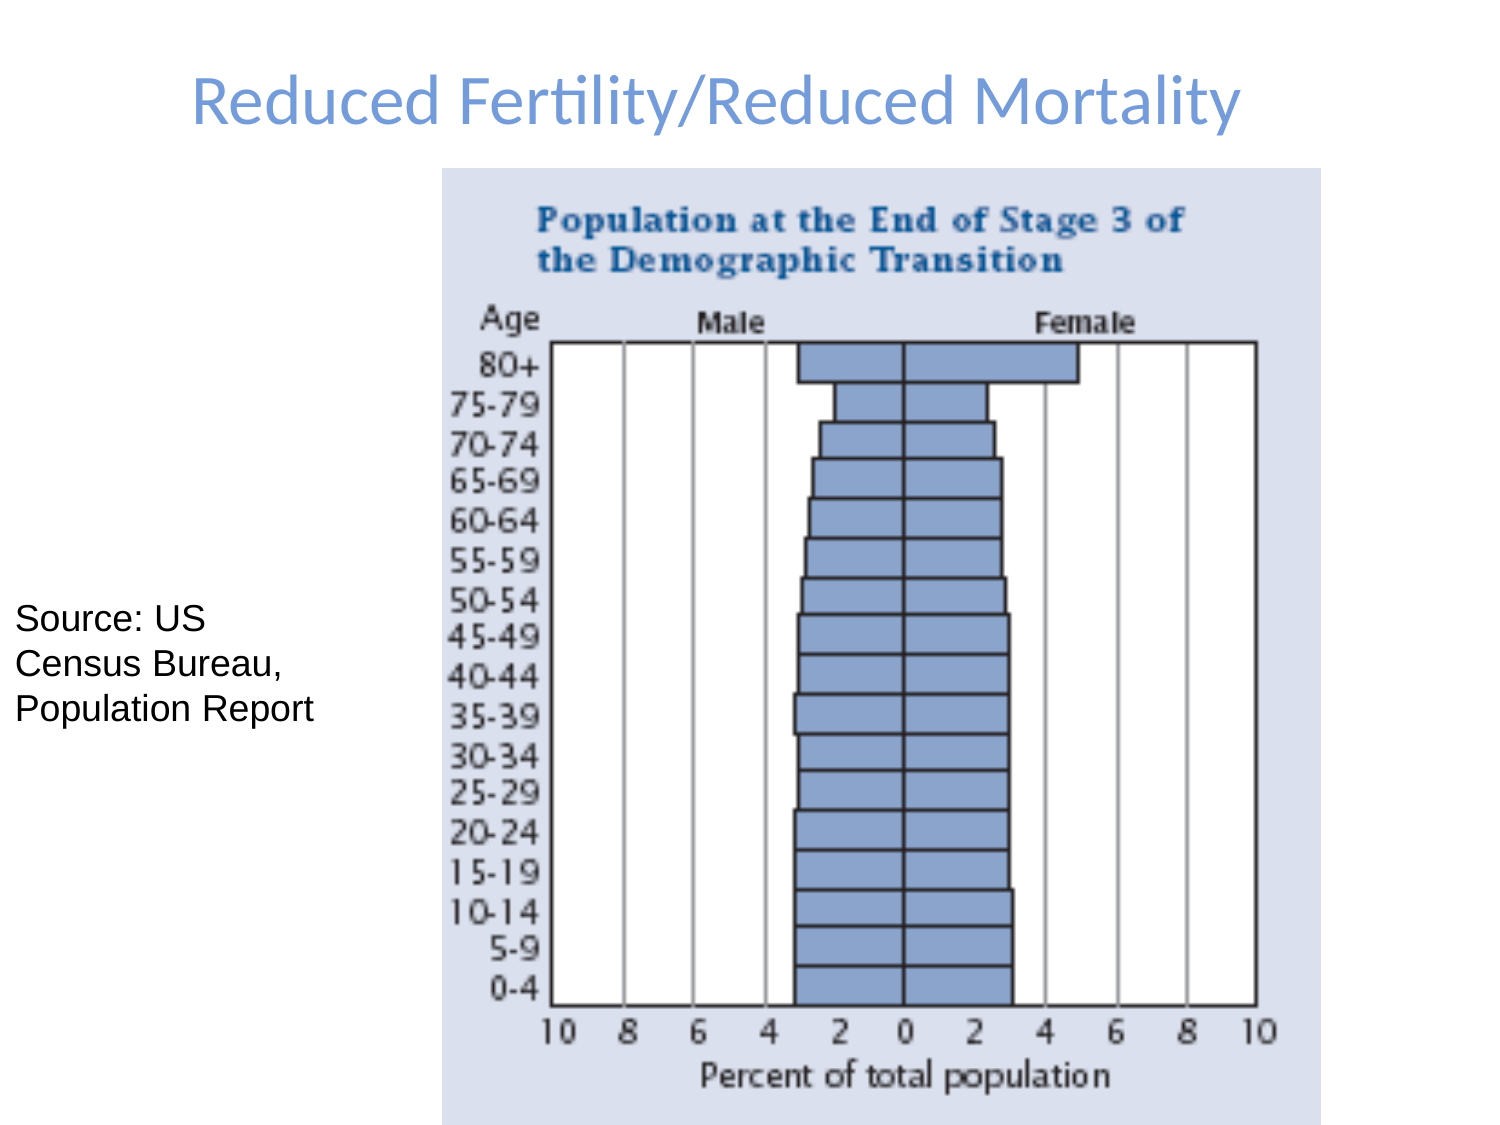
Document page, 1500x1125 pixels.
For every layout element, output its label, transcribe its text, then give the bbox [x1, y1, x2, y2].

text_box Source: US Census Bureau, Population Report [0, 586, 349, 736]
picture [442, 167, 1321, 1125]
title Reduced Fertility/Reduced Mortality [0, 45, 1350, 233]
